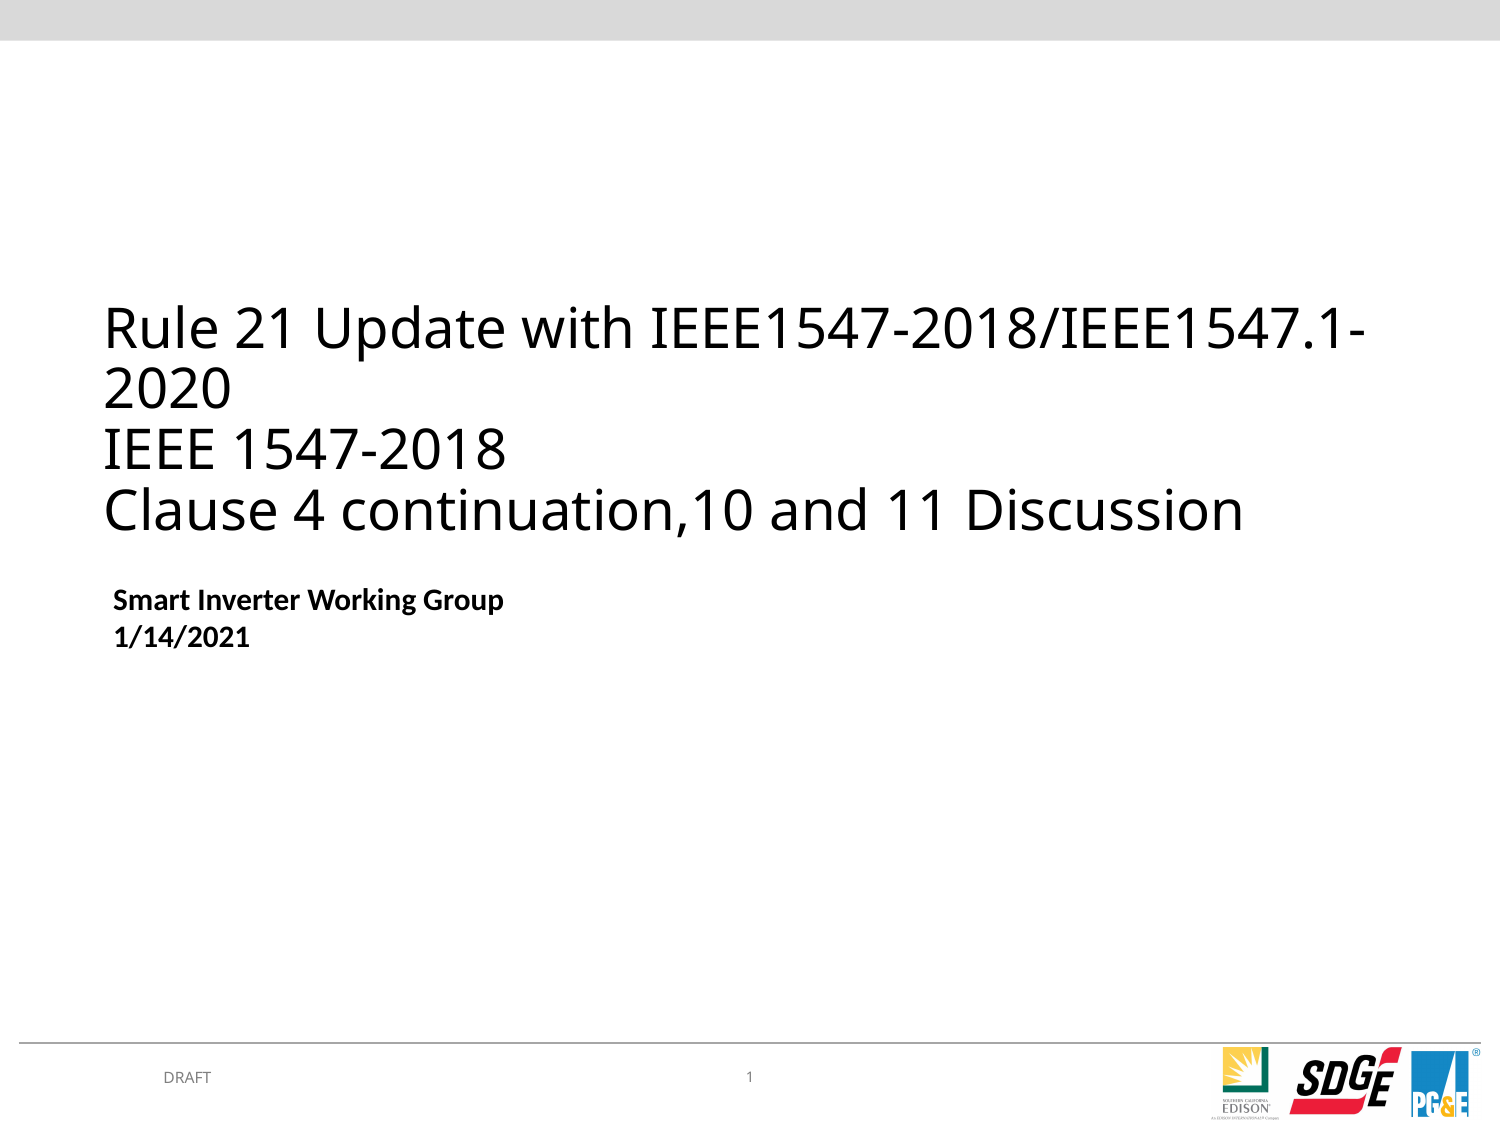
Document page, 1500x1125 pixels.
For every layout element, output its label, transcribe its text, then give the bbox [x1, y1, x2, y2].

title Rule 21 Update with IEEE1547-2018/IEEE1547.1-2020 IEEE 1547-2018 Clause 4 continuation,10 and 11 Discussion [89, 287, 1434, 555]
picture [1211, 1047, 1482, 1120]
text_box Smart Inverter Working Group 1/14/2021 [98, 571, 1196, 699]
slide_number 1 [581, 1047, 919, 1108]
